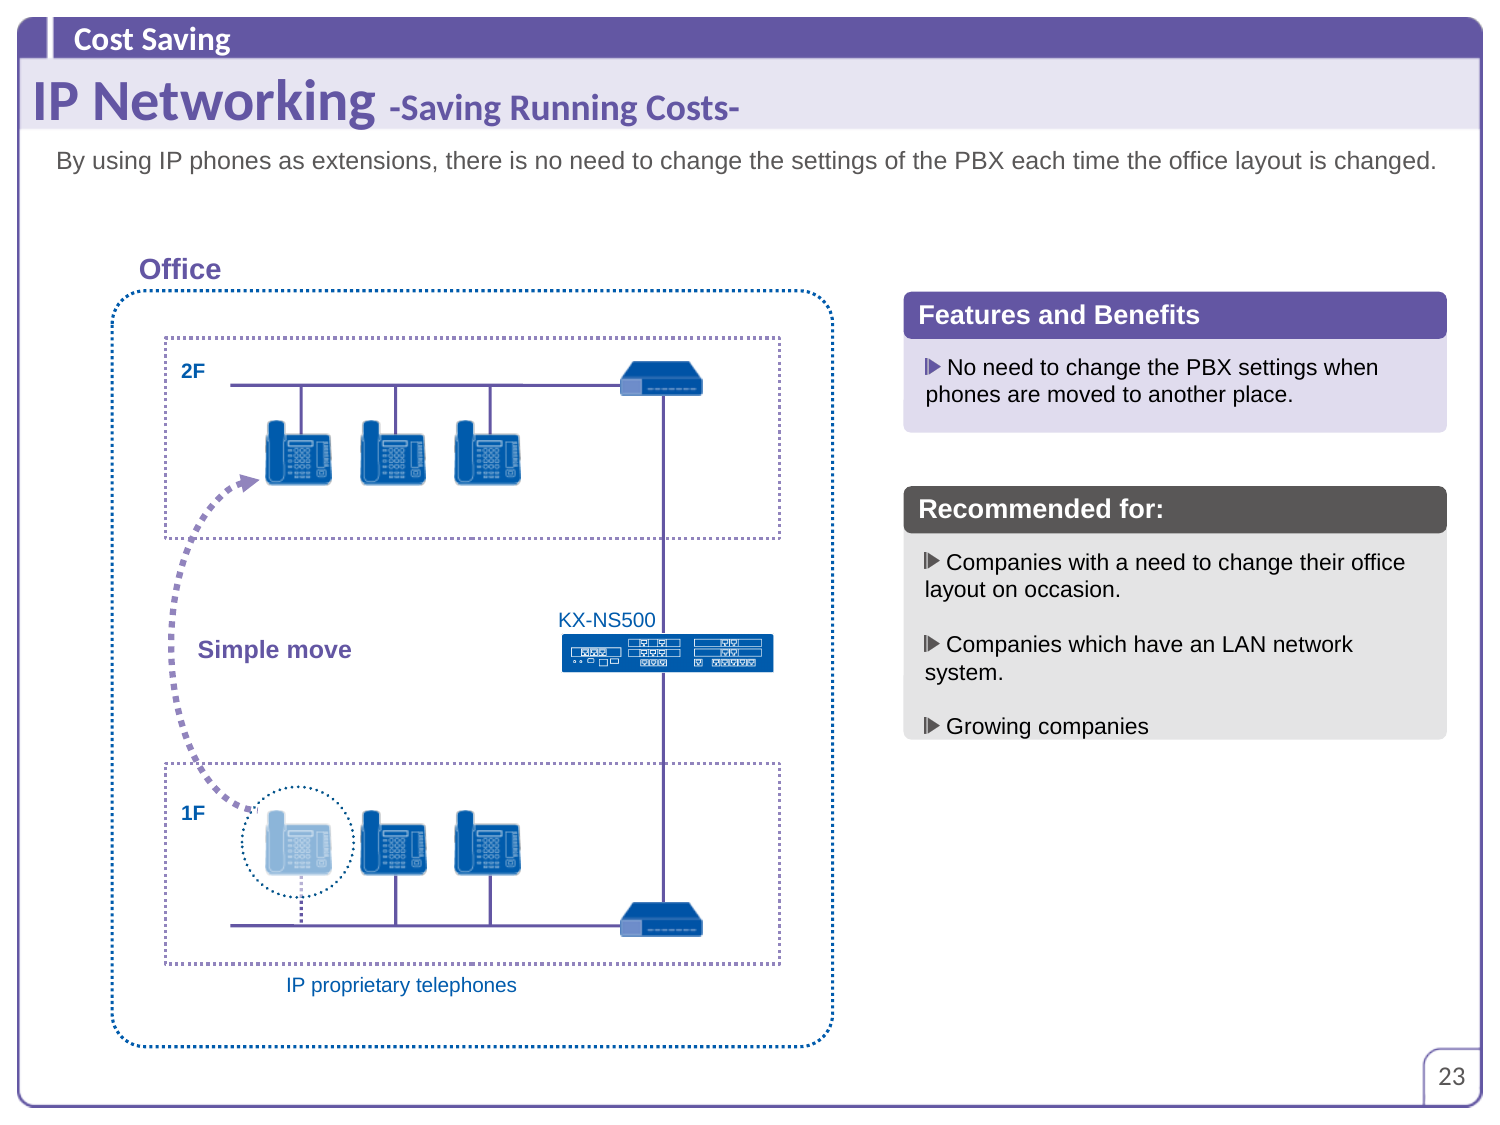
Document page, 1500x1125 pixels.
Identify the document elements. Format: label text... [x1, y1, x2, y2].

text_box 23 [1423, 1051, 1500, 1099]
text_box [170, 475, 260, 812]
text_box [242, 786, 354, 898]
text_box KX-NS500 [530, 599, 684, 640]
text_box [112, 290, 833, 1047]
text_box By using IP phones as extensions, there is no need to change the settings of the PBX each time the office layout is changed. [41, 137, 1459, 182]
text_box IP Networking -Saving Running Costs- [18, 54, 1477, 140]
text_box [163, 336, 782, 541]
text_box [903, 484, 1448, 750]
picture [17, 17, 1483, 1108]
text_box IP proprietary telephones [253, 964, 550, 1004]
text_box [163, 761, 782, 966]
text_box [903, 289, 1448, 433]
text_box Office [123, 243, 325, 294]
text_box Simple move [182, 626, 443, 671]
